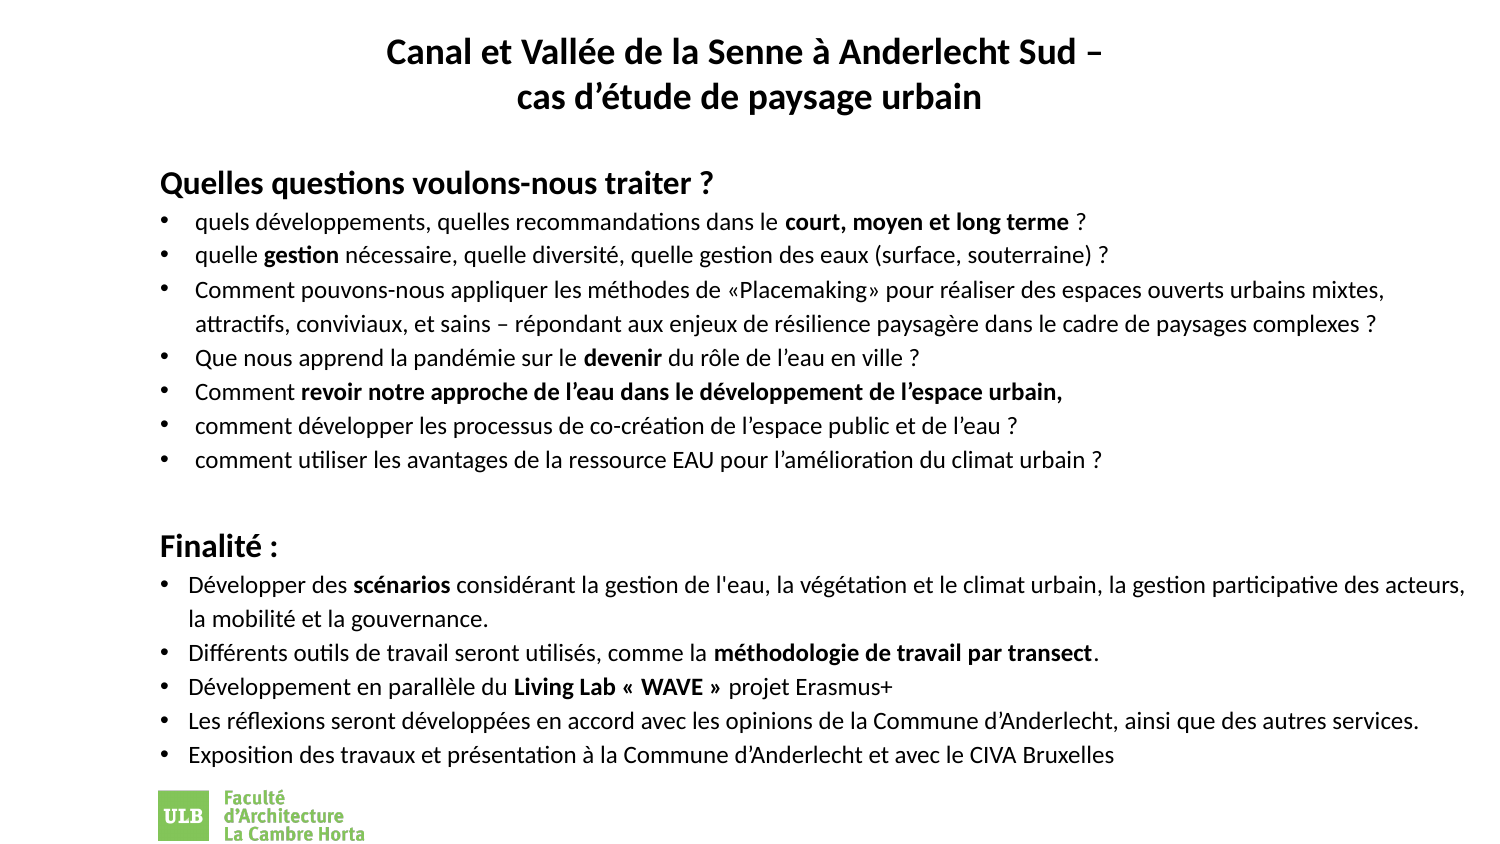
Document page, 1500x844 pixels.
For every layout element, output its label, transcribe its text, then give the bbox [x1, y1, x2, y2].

text_box Quelles questions voulons-nous traiter ? quels développements, quelles recommandations dans le court, moyen et long terme ? quelle gestion nécessaire, quelle diversité, quelle gestion des eaux (surface, souterraine) ? Comment pouvons-nous appliquer les méthodes de «Placemaking» pour réaliser des espaces ouverts urbains mixtes, attractifs, conviviaux, et sains – répondant aux enjeux de résilience paysagère dans le cadre de paysages complexes ? Que nous apprend la pandémie sur le devenir du rôle de l’eau en ville ? Comment revoir notre approche de l’eau dans le développement de l’espace urbain, comment développer les processus de co-création de l’espace public et de l’eau ? comment utiliser les avantages de la ressource EAU pour l’amélioration du climat urbain ? Finalité : Développer des scénarios considérant la gestion de l'eau, la végétation et le climat urbain, la gestion participative des acteurs, la mobilité et la gouvernance. Différents outils de travail seront utilisés, comme la méthodologie de travail par transect. Développement en parallèle du Living Lab « WAVE » projet Erasmus+ Les réflexions seront développées en accord avec les opinions de la Commune d’Anderlecht, ainsi que des autres services. Exposition des travaux et présentation à la Commune d’Anderlecht et avec le CIVA Bruxelles [145, 147, 1490, 780]
text_box Canal et Vallée de la Senne à Anderlecht Sud – cas d’étude de paysage urbain [0, 19, 1500, 124]
